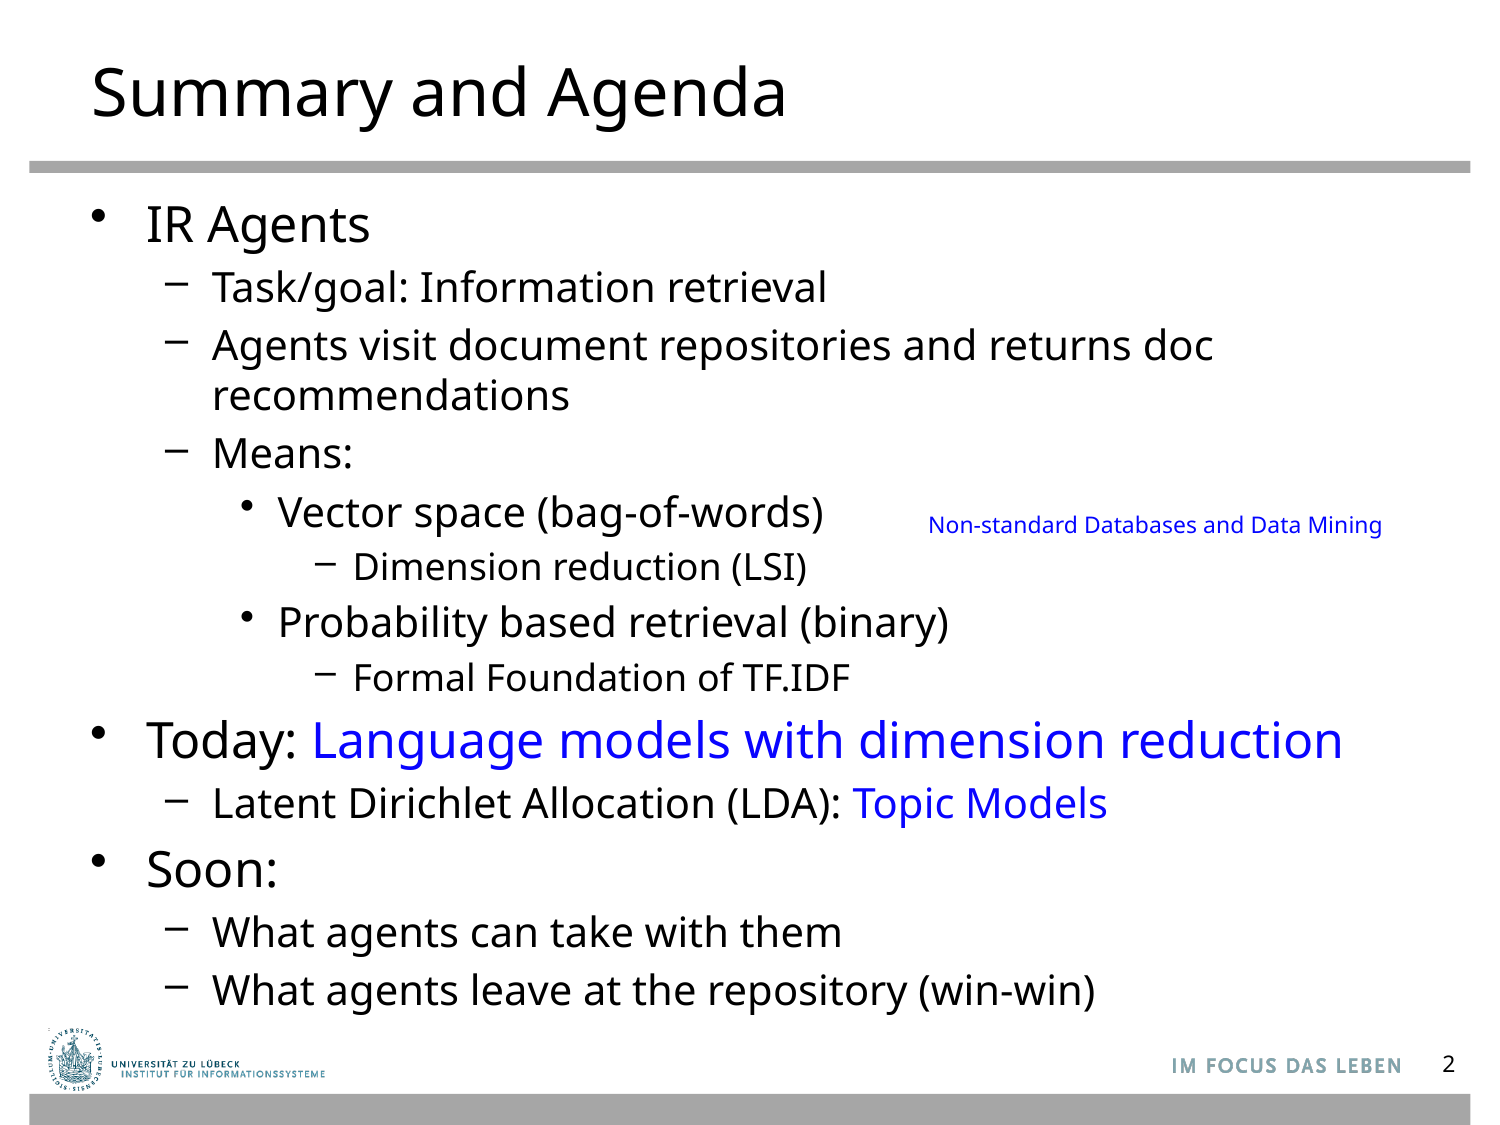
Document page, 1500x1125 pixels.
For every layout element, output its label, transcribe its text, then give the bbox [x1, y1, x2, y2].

slide_number 2 [1305, 1050, 1471, 1083]
list IR Agents Task/goal: Information retrieval Agents visit document repositories and returns doc recommendations Means: Vector space (bag-of-words) Dimension reduction (LSI) Probability based retrieval (binary) Formal Foundation of TF.IDF Today: Language models with dimension reduction Latent Dirichlet Allocation (LDA): Topic Models Soon: What agents can take with them What agents leave at the repository (win-win) [75, 184, 1471, 1039]
title Summary and Agenda [76, 42, 1427, 126]
picture [1173, 1058, 1305, 1073]
text_box Non-standard Databases and Data Mining [913, 503, 1399, 546]
